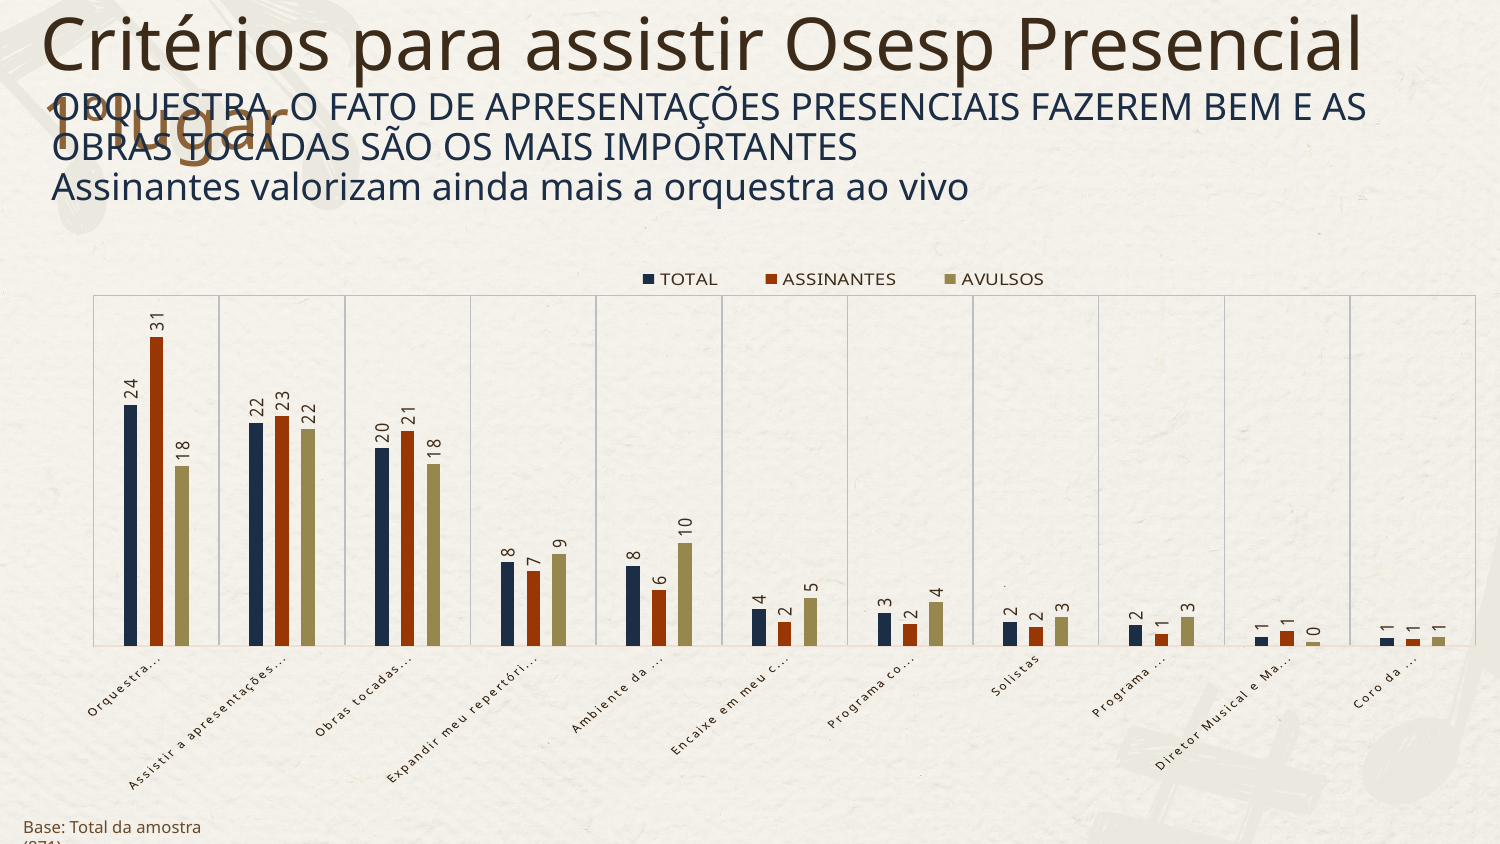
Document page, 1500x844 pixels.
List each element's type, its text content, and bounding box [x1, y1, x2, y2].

text_box Critérios para assistir Osesp Presencial 1ºlugar [25, 0, 1430, 86]
text_box ORQUESTRA, O FATO DE APRESENTAÇÕES PRESENCIAIS FAZEREM BEM E AS OBRAS TOCADAS SÃO OS MAIS IMPORTANTES Assinantes valorizam ainda mais a orquestra ao vivo [36, 80, 1440, 143]
text_box Base: Total da amostra (871) [8, 802, 242, 837]
chart [20, 261, 1480, 793]
